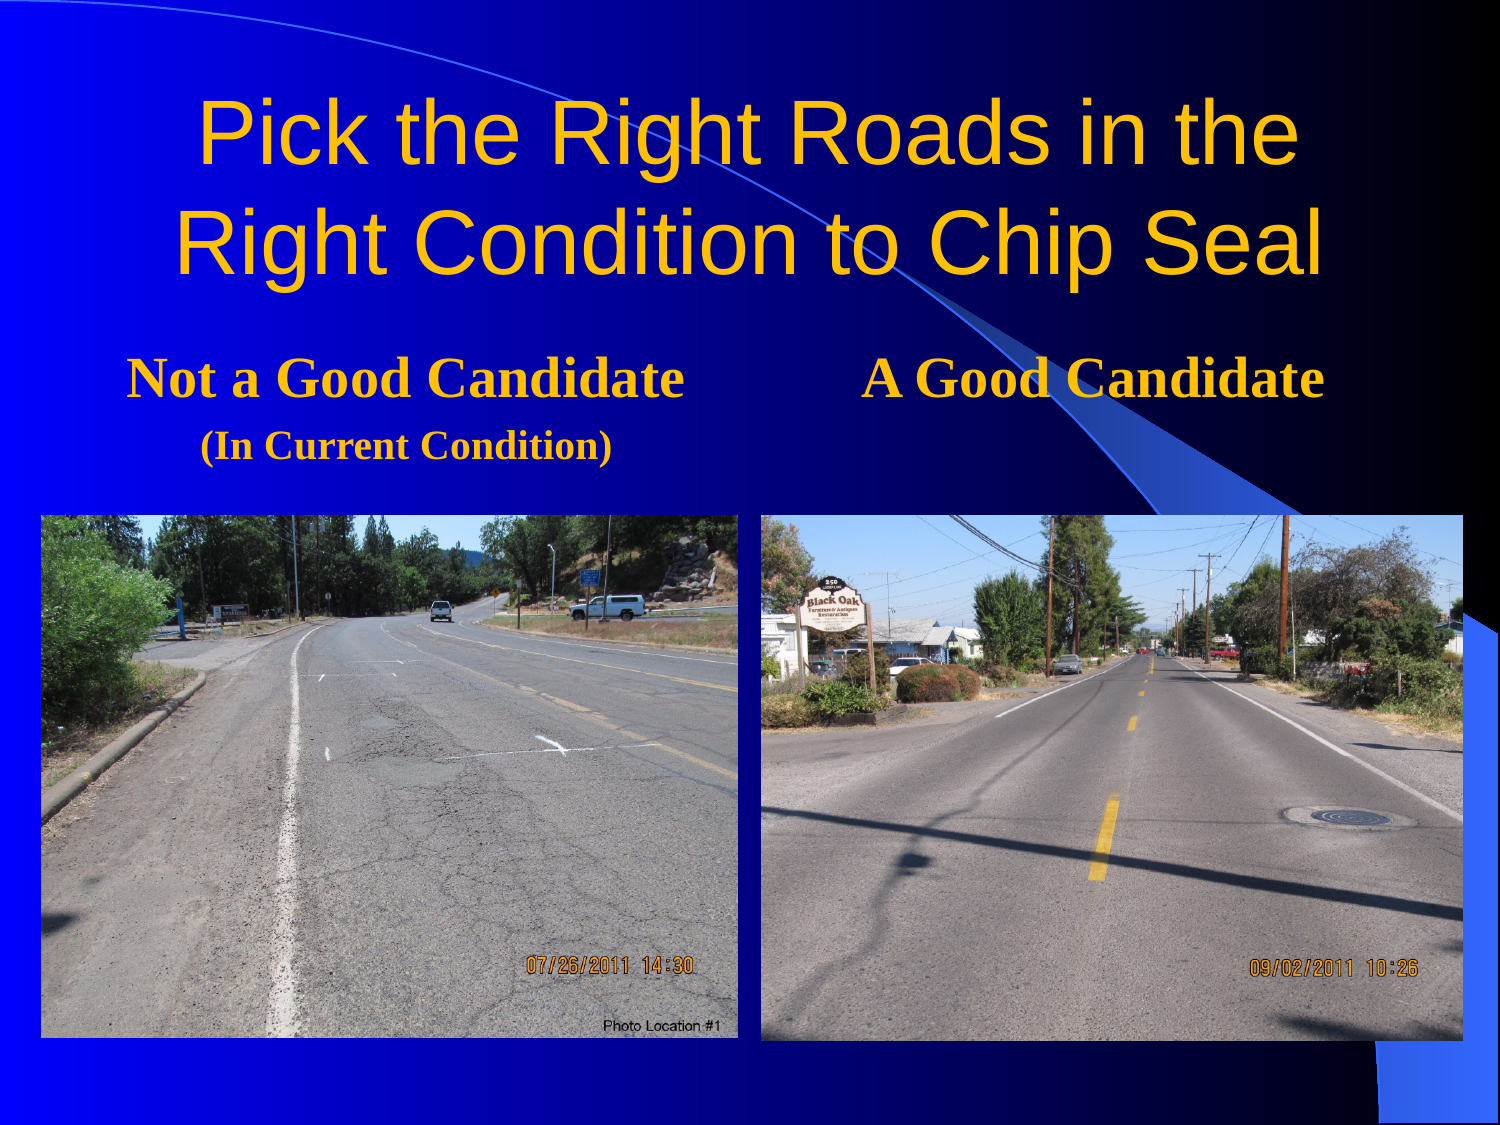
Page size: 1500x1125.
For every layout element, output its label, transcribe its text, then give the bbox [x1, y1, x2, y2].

title Pick the Right Roads in the Right Condition to Chip Seal [74, 124, 1426, 351]
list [41, 515, 738, 1038]
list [761, 514, 1463, 1041]
list Not a Good Candidate (In Current Condition) [74, 332, 738, 476]
list A Good Candidate [761, 332, 1426, 476]
